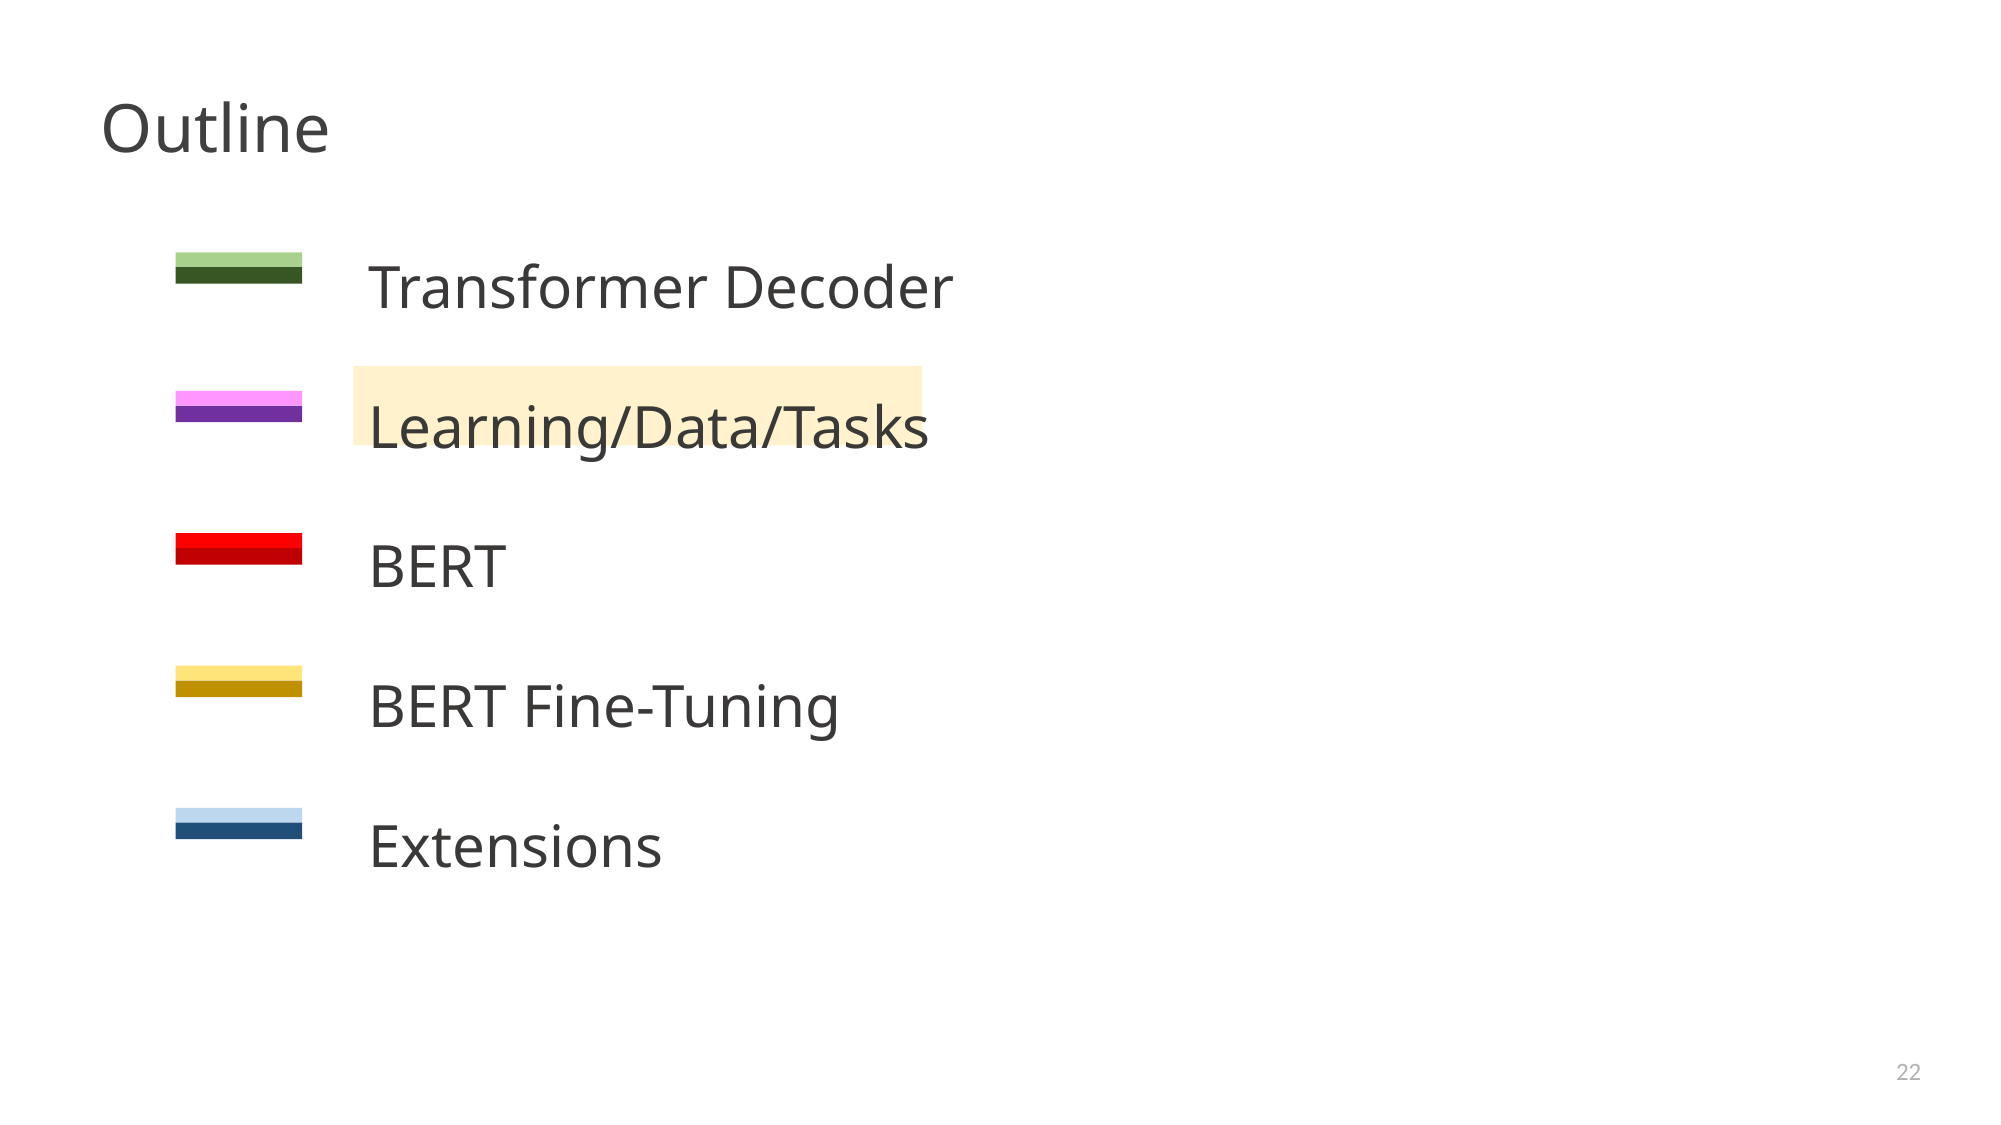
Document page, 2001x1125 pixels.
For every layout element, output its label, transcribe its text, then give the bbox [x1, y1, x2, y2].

text_box [175, 266, 303, 285]
text_box [175, 532, 303, 547]
text_box [175, 390, 303, 405]
slide_number 22 [1486, 1040, 1937, 1101]
text_box [175, 822, 303, 840]
text_box Outline [86, 77, 812, 173]
text_box [175, 807, 303, 822]
text_box [175, 251, 303, 266]
text_box [175, 547, 303, 566]
text_box [175, 680, 303, 698]
text_box Transformer Decoder Learning/Data/Tasks BERT BERT Fine-Tuning Extensions [353, 172, 1106, 1049]
text_box [175, 665, 303, 680]
text_box [175, 405, 303, 423]
